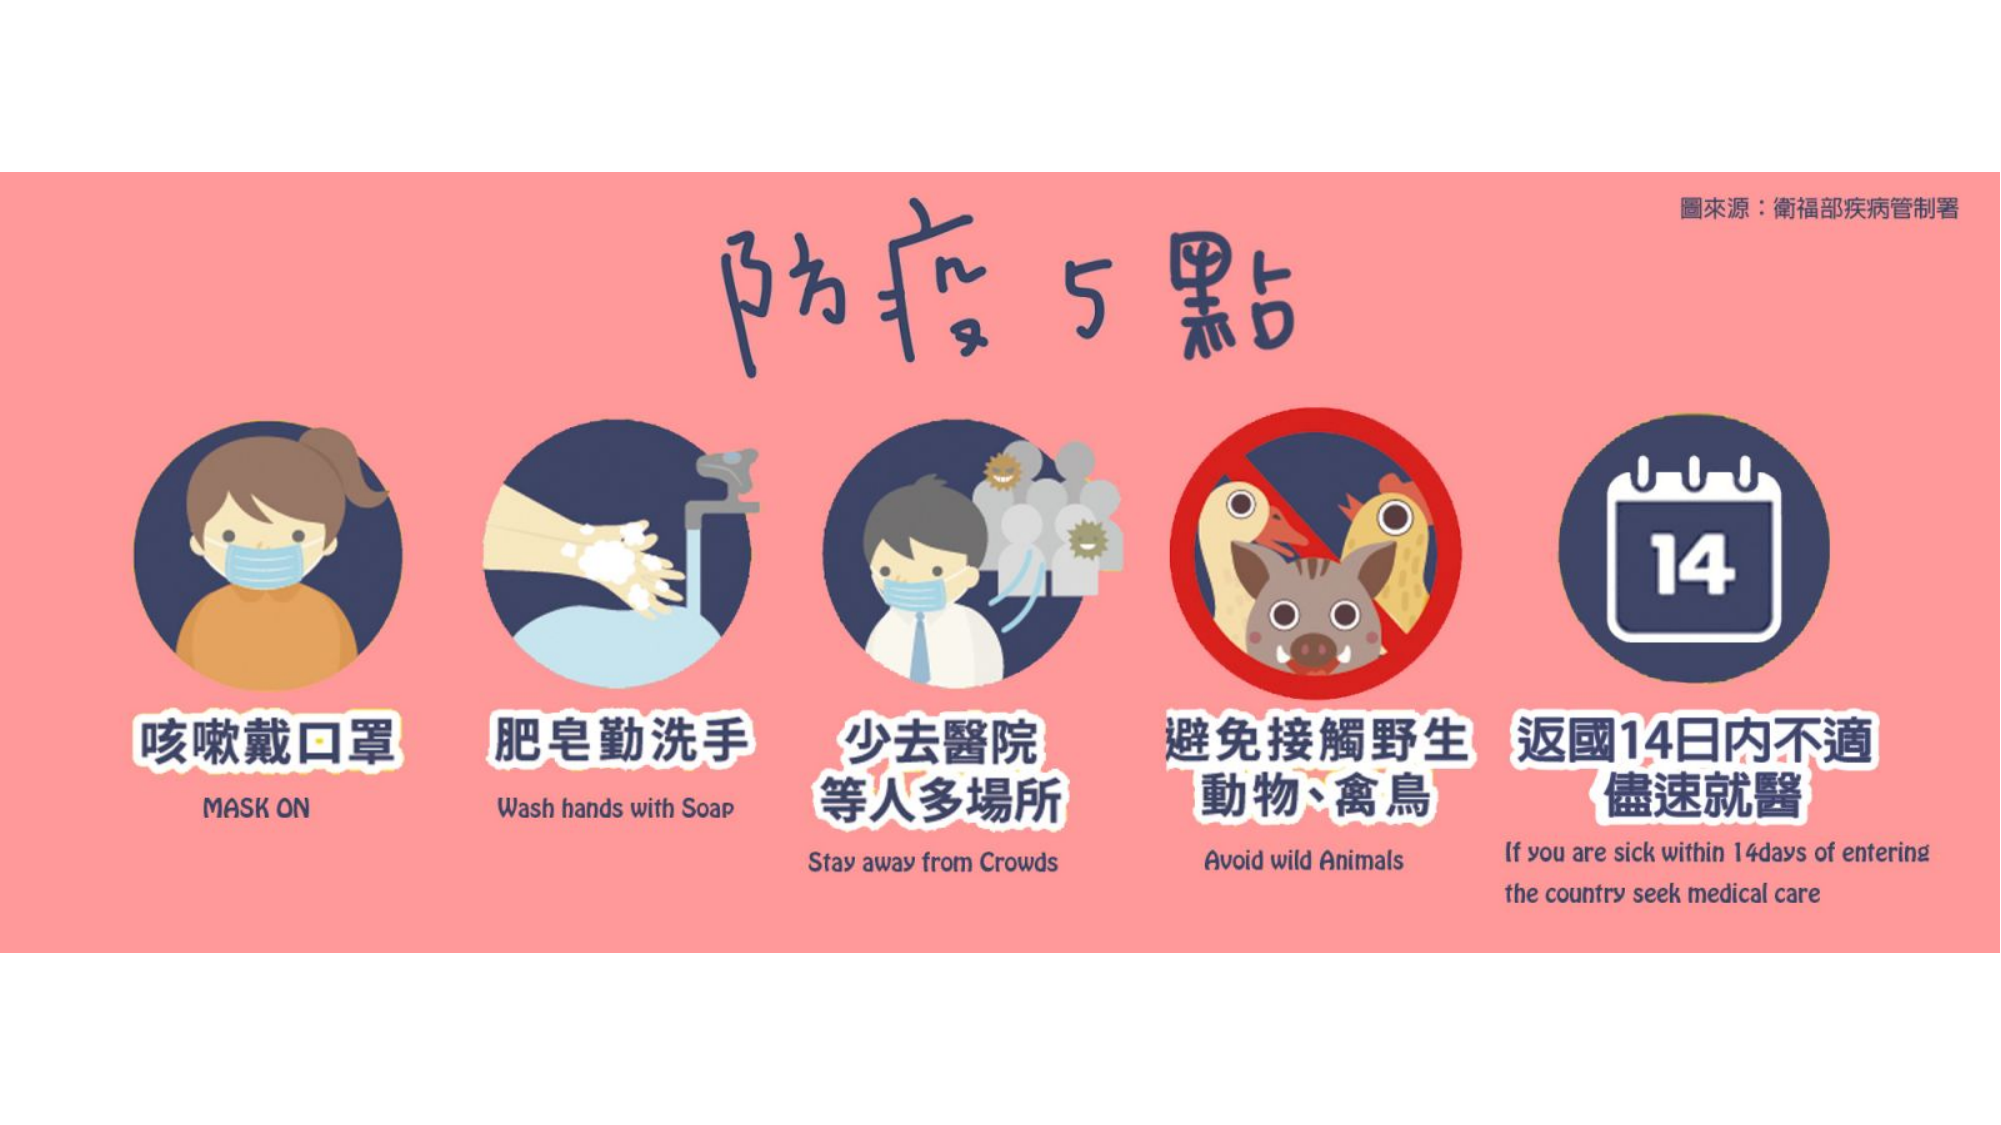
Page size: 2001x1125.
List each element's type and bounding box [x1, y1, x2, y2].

picture [0, 172, 2000, 953]
